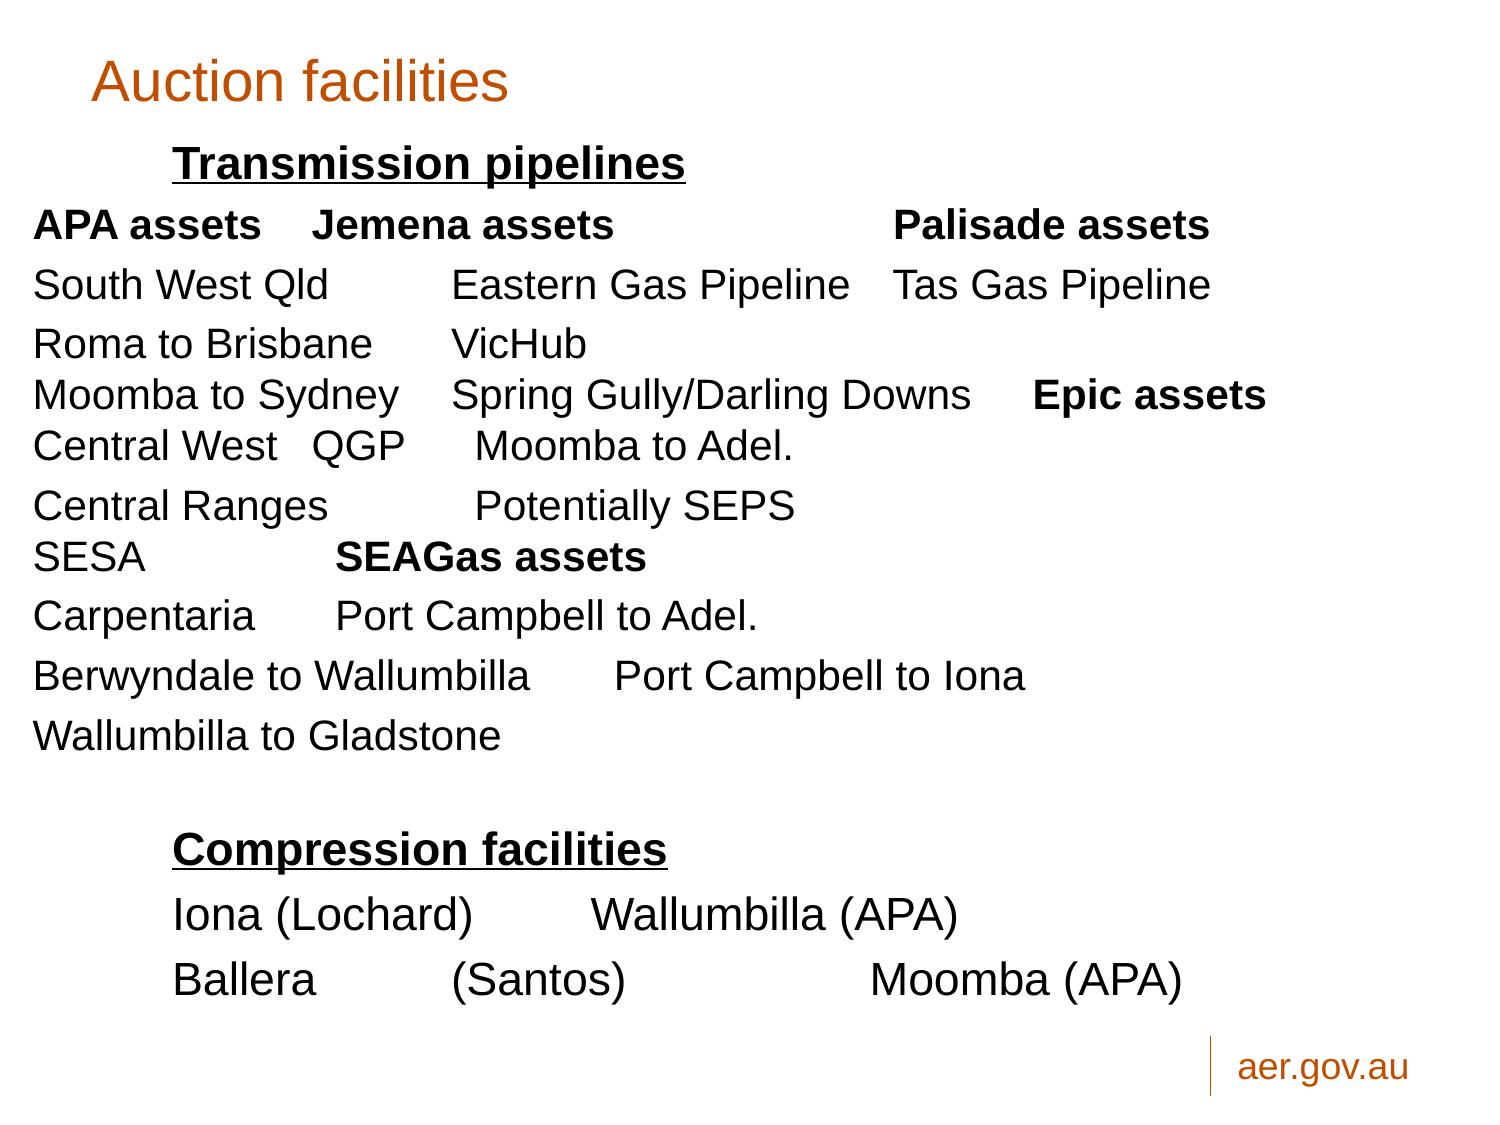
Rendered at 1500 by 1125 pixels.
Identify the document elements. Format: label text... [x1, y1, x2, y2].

list Transmission pipelines APA assets Jemena assets Palisade assets South West Qld Eastern Gas Pipeline Tas Gas Pipeline Roma to Brisbane VicHub Moomba to Sydney Spring Gully/Darling Downs Epic assets Central West QGP Moomba to Adel. Central Ranges Potentially SEPS SESA SEAGas assets Carpentaria Port Campbell to Adel. Berwyndale to Wallumbilla Port Campbell to Iona Wallumbilla to Gladstone Compression facilities Iona (Lochard) Wallumbilla (APA) Ballera (Santos) Moomba (APA) [17, 125, 1500, 1083]
title Auction facilities [76, 7, 1424, 125]
